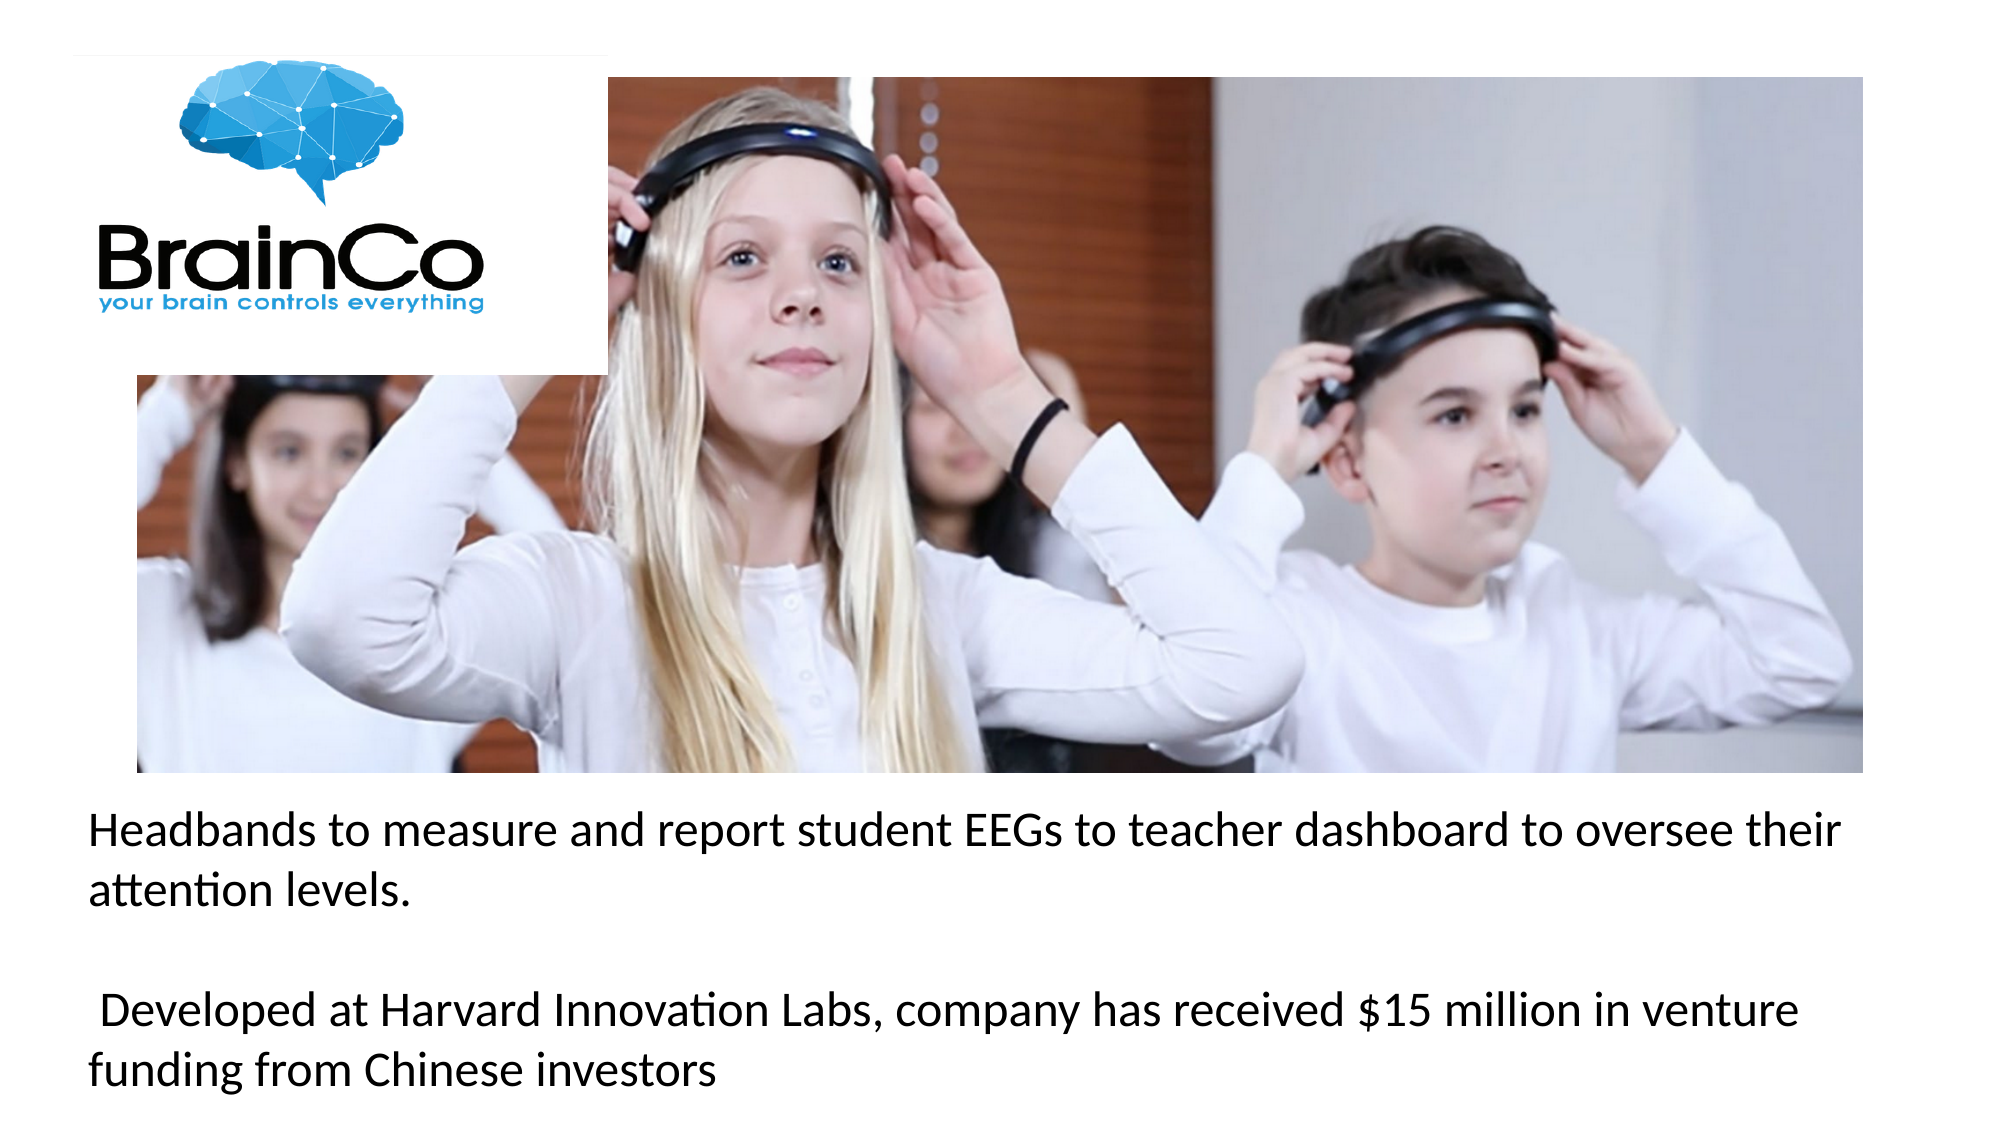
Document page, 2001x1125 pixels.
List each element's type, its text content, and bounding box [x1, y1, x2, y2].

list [137, 77, 1863, 773]
picture [73, 38, 608, 375]
text_box Headbands to measure and report student EEGs to teacher dashboard to oversee their attention levels. Developed at Harvard Innovation Labs, company has received $15 million in venture funding from Chinese investors [73, 788, 1889, 1104]
